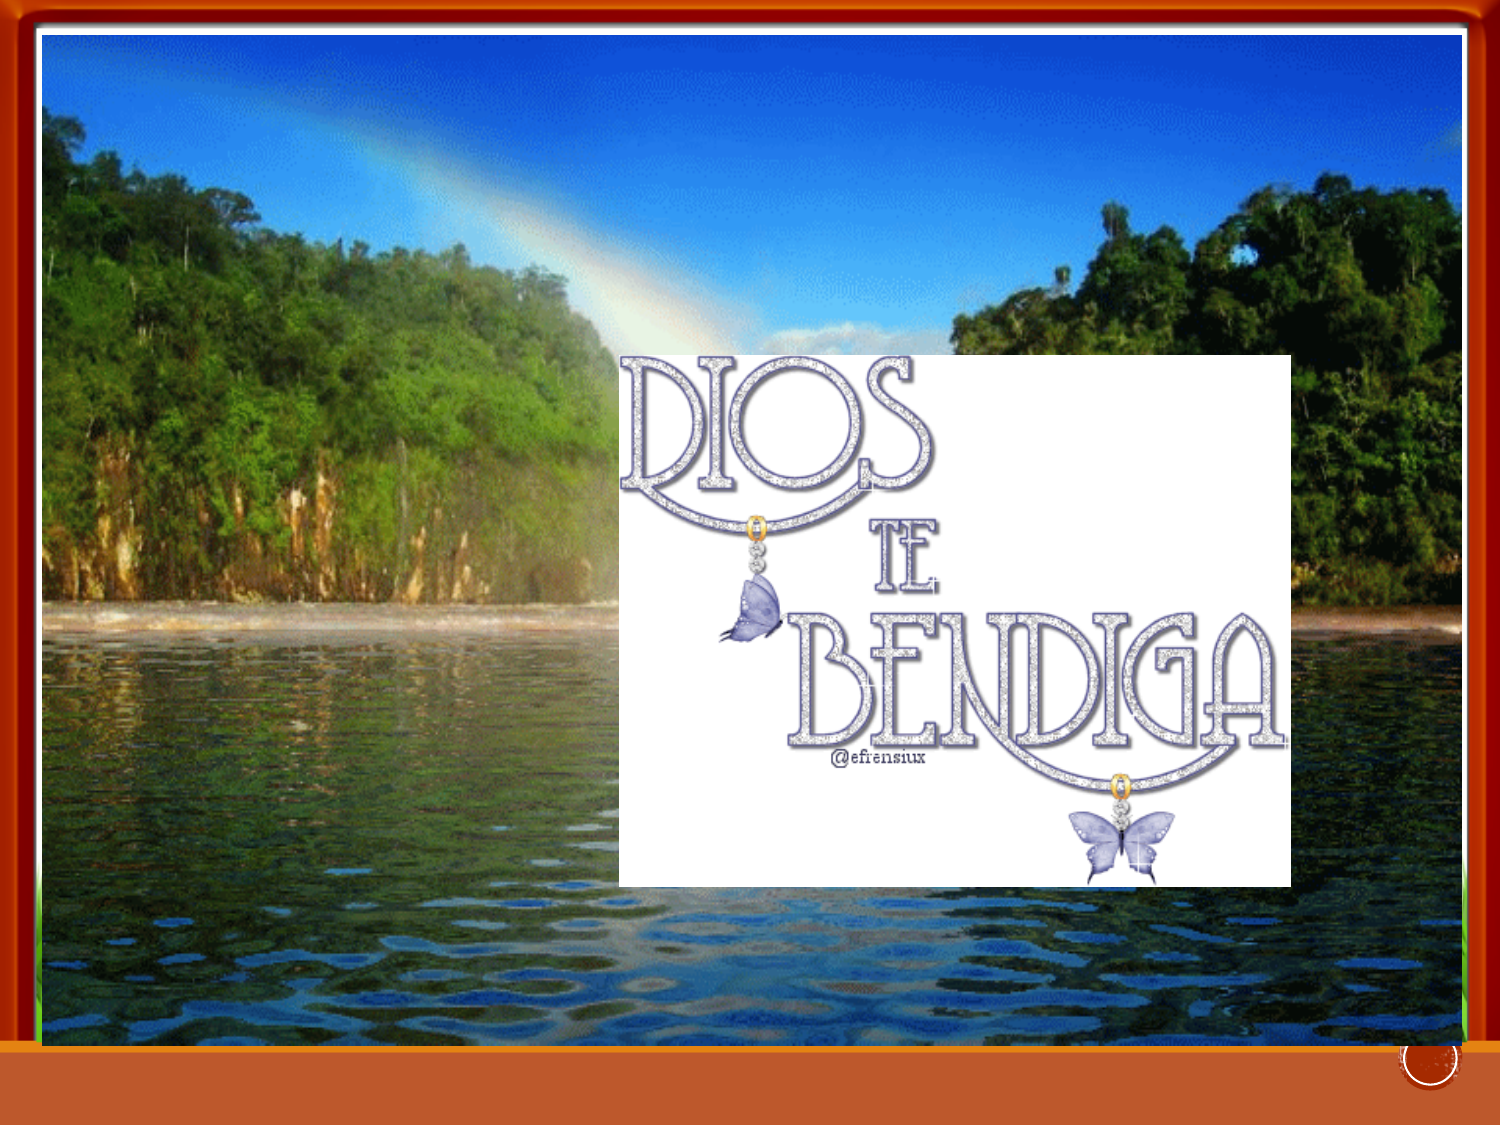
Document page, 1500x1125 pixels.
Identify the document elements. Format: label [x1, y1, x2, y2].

list [46, 39, 1458, 1042]
picture [0, 0, 1500, 1125]
